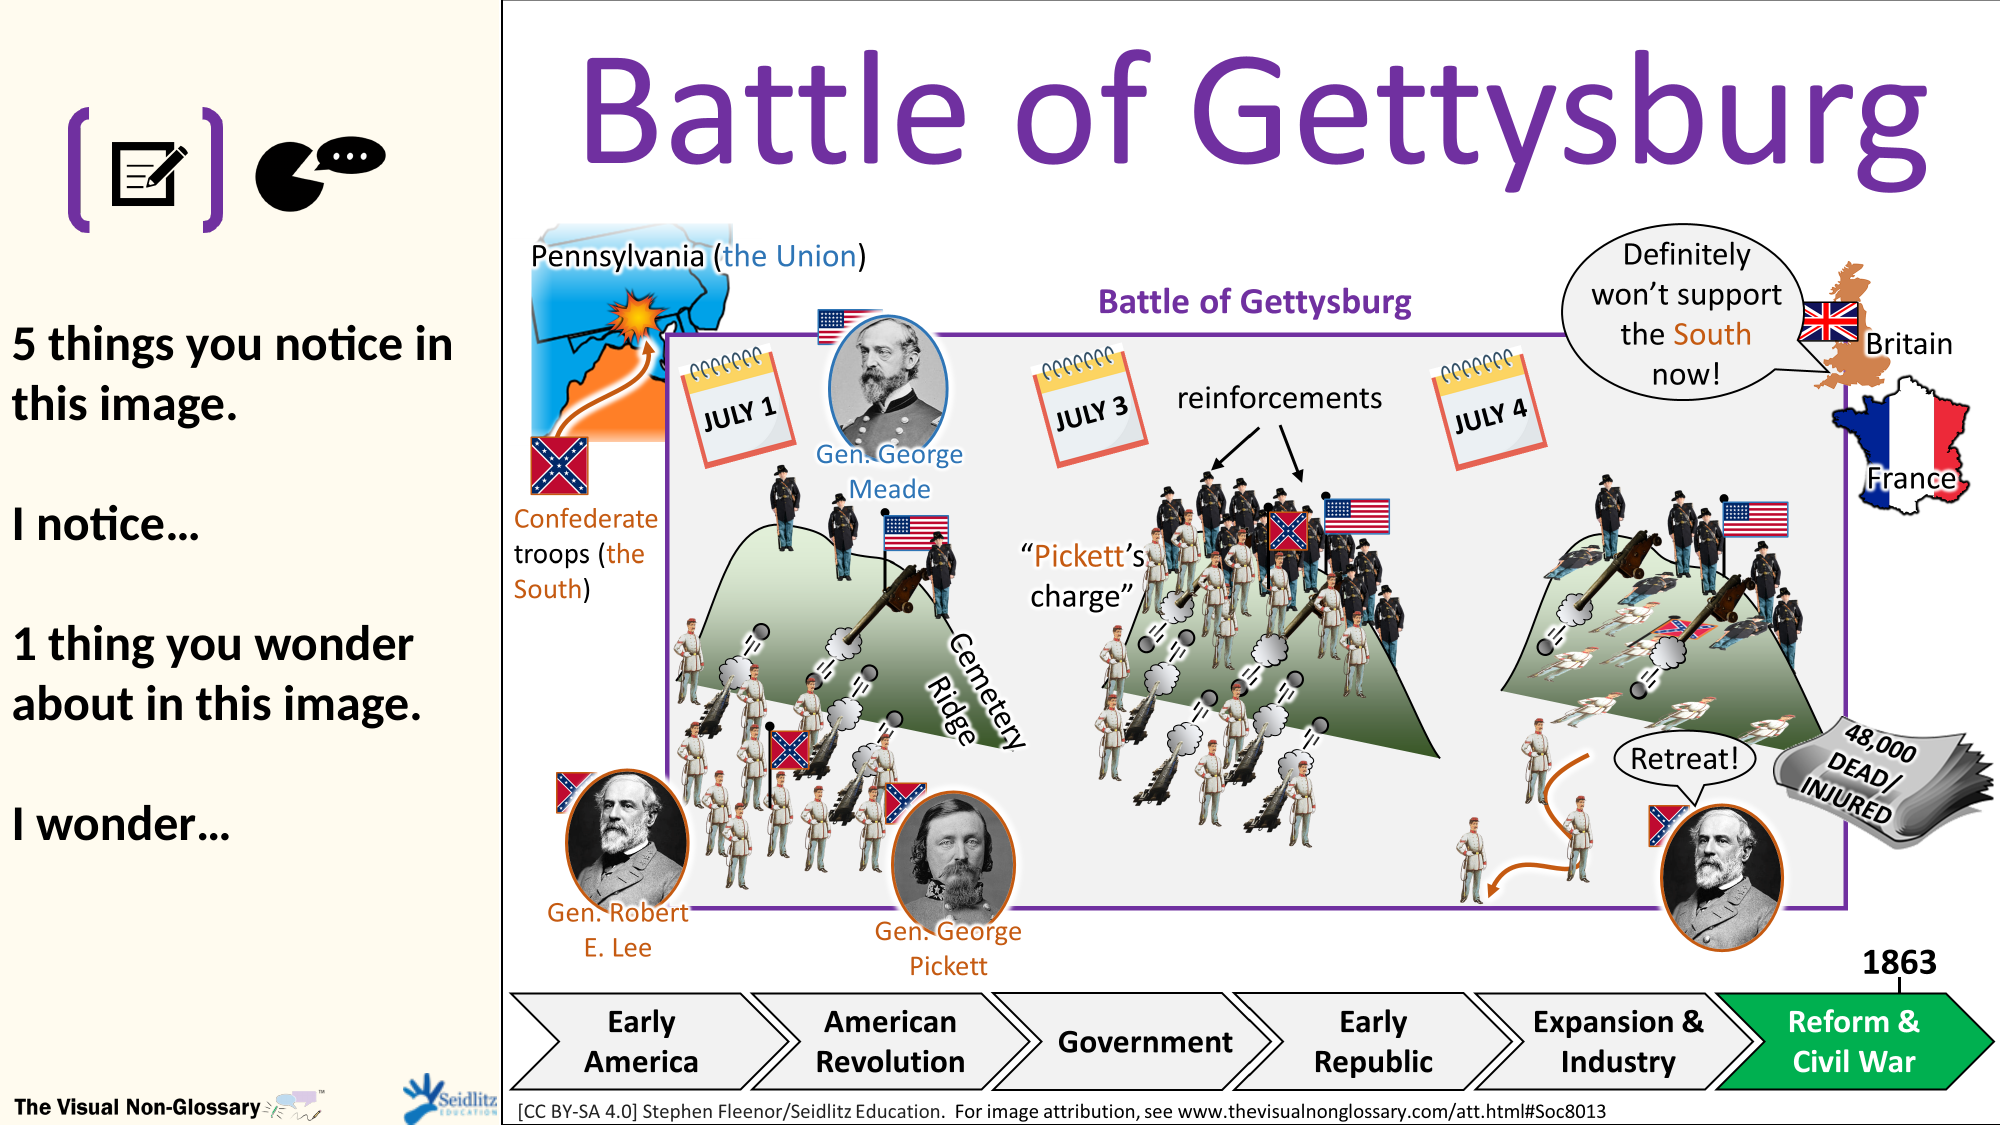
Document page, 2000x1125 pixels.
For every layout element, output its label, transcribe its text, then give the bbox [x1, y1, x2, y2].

text_box 5 things you notice in this image. I notice… 1 thing you wonder about in this image. I wonder… [0, 303, 494, 858]
picture [68, 107, 223, 233]
picture [0, 1084, 328, 1125]
picture [403, 1073, 497, 1125]
picture [254, 136, 386, 212]
picture [499, 0, 2000, 1125]
